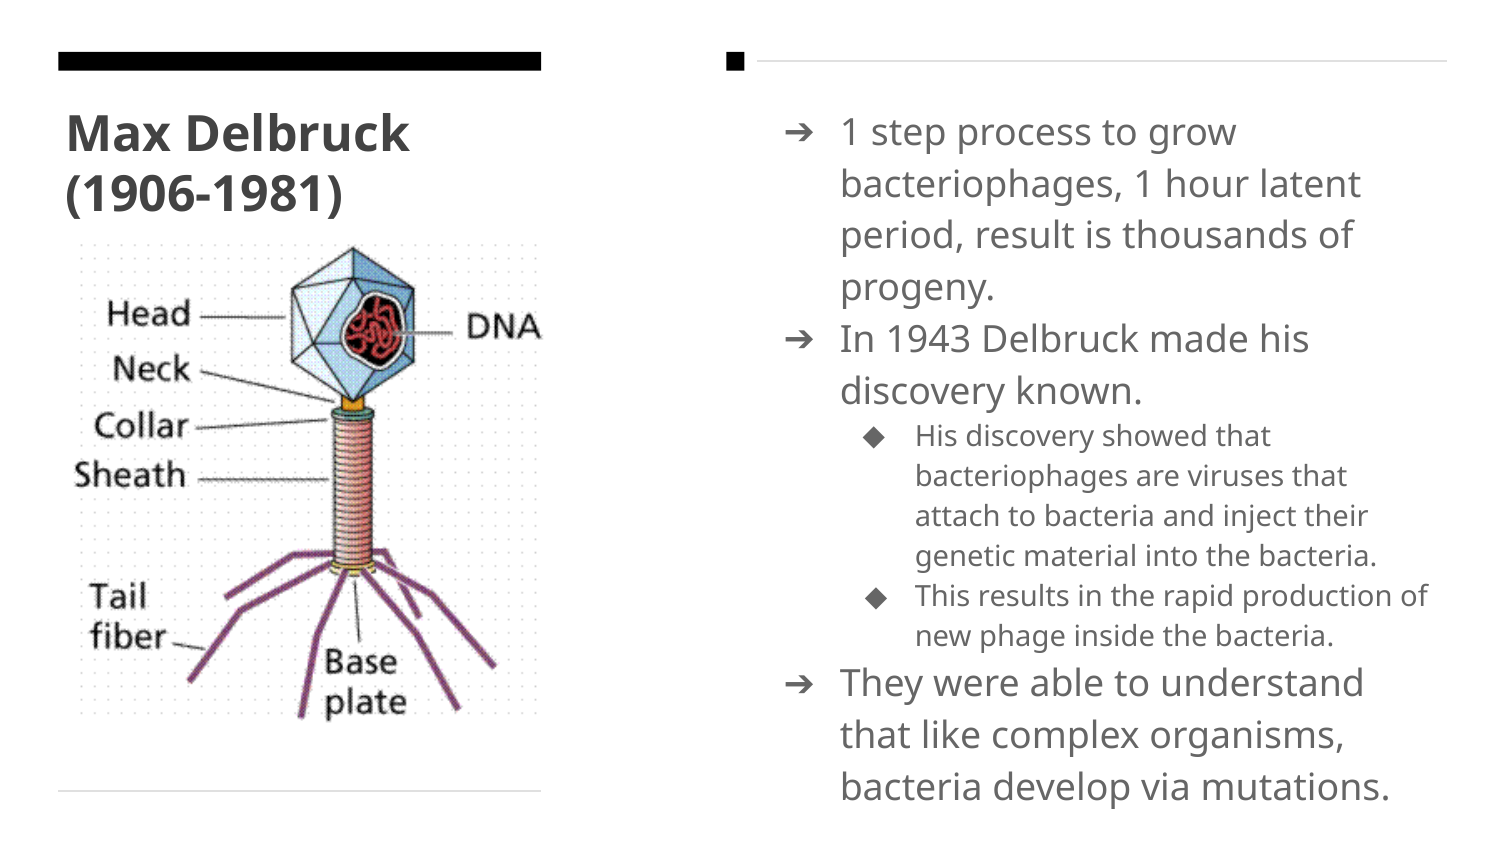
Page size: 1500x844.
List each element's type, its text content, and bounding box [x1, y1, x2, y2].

picture [71, 243, 545, 726]
list 1 step process to grow bacteriophages, 1 hour latent period, result is thousands of progeny. In 1943 Delbruck made his discovery known. His discovery showed that bacteriophages are viruses that attach to bacteria and inject their genetic material into the bacteria. This results in the rapid production of new phage inside the bacteria. They were able to understand that like complex organisms, bacteria develop via mutations. [749, 86, 1445, 803]
title Max Delbruck (1906-1981) [50, 86, 566, 347]
